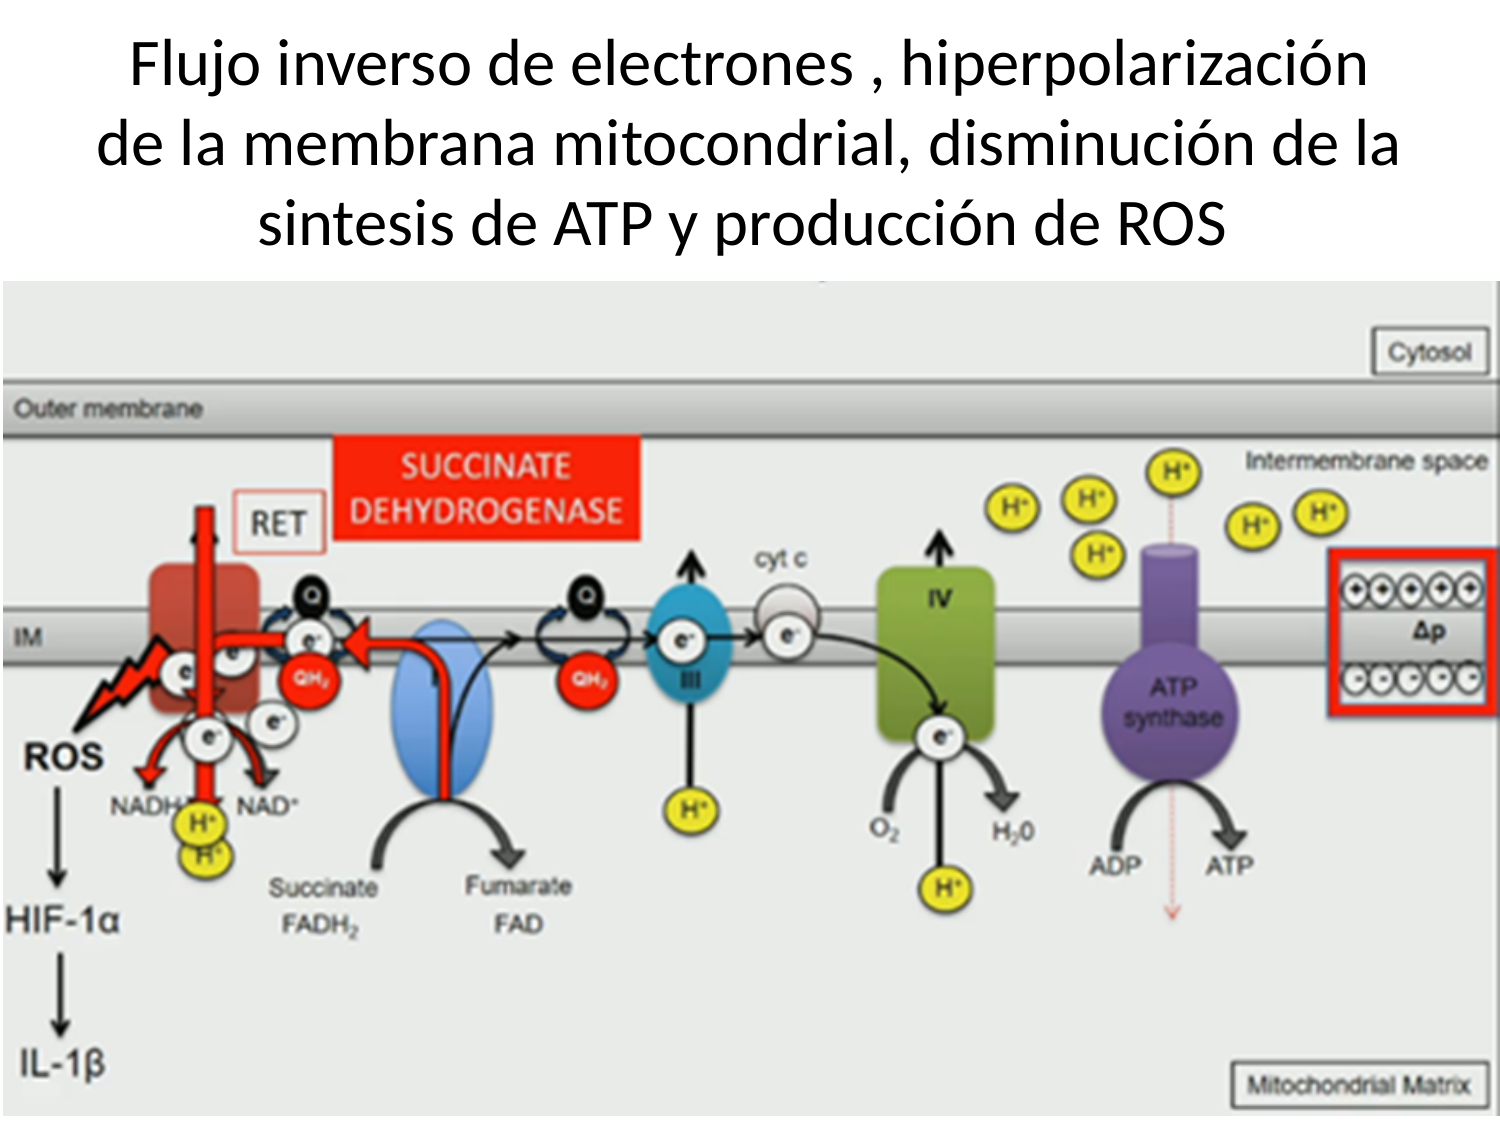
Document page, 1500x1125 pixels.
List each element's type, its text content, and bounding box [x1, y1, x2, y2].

title Flujo inverso de electrones , hiperpolarización de la membrana mitocondrial, disminución de la sintesis de ATP y producción de ROS [75, 45, 1425, 233]
picture [3, 281, 1500, 1117]
